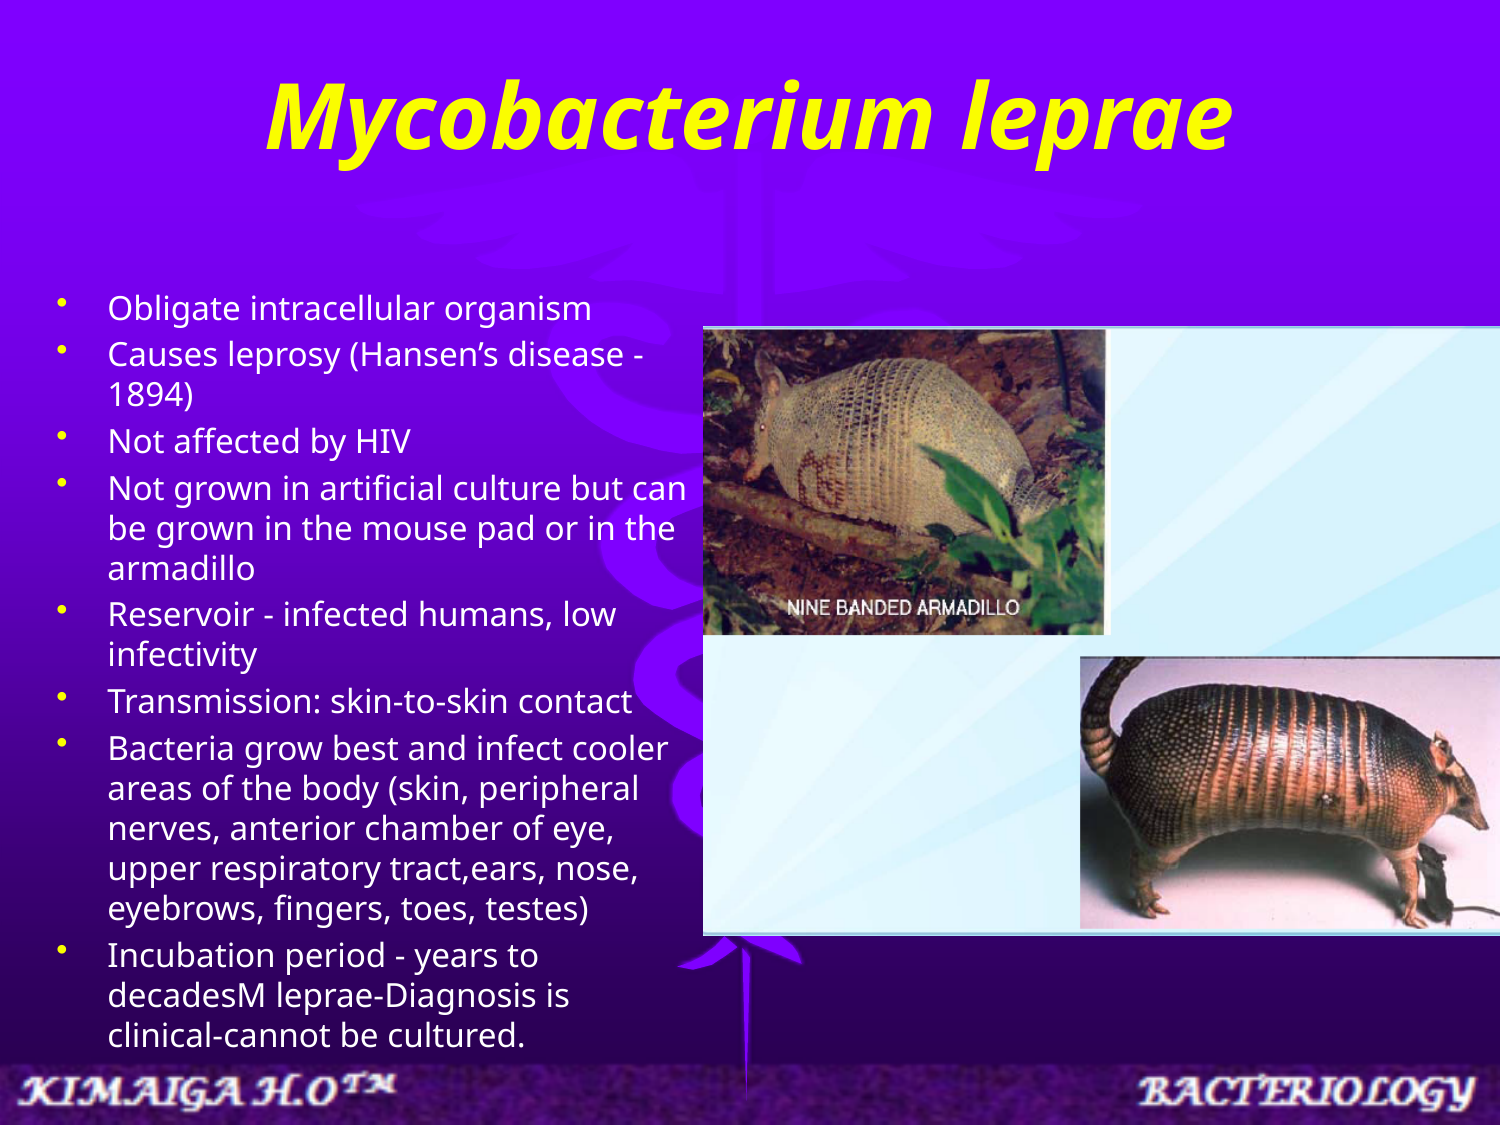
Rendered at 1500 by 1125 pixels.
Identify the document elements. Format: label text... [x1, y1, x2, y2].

picture [0, 0, 1500, 1125]
title Mycobacterium leprae [112, 19, 1388, 207]
list Obligate intracellular organism Causes leprosy (Hansen’s disease -1894) Not affected by HIV Not grown in artificial culture but can be grown in the mouse pad or in the armadillo Reservoir - infected humans, low infectivity Transmission: skin-to-skin contact Bacteria grow best and infect cooler areas of the body (skin, peripheral nerves, anterior chamber of eye, upper respiratory tract,ears, nose, eyebrows, fingers, toes, testes) Incubation period - years to decadesM leprae-Diagnosis is clinical-cannot be cultured. [41, 278, 704, 1083]
